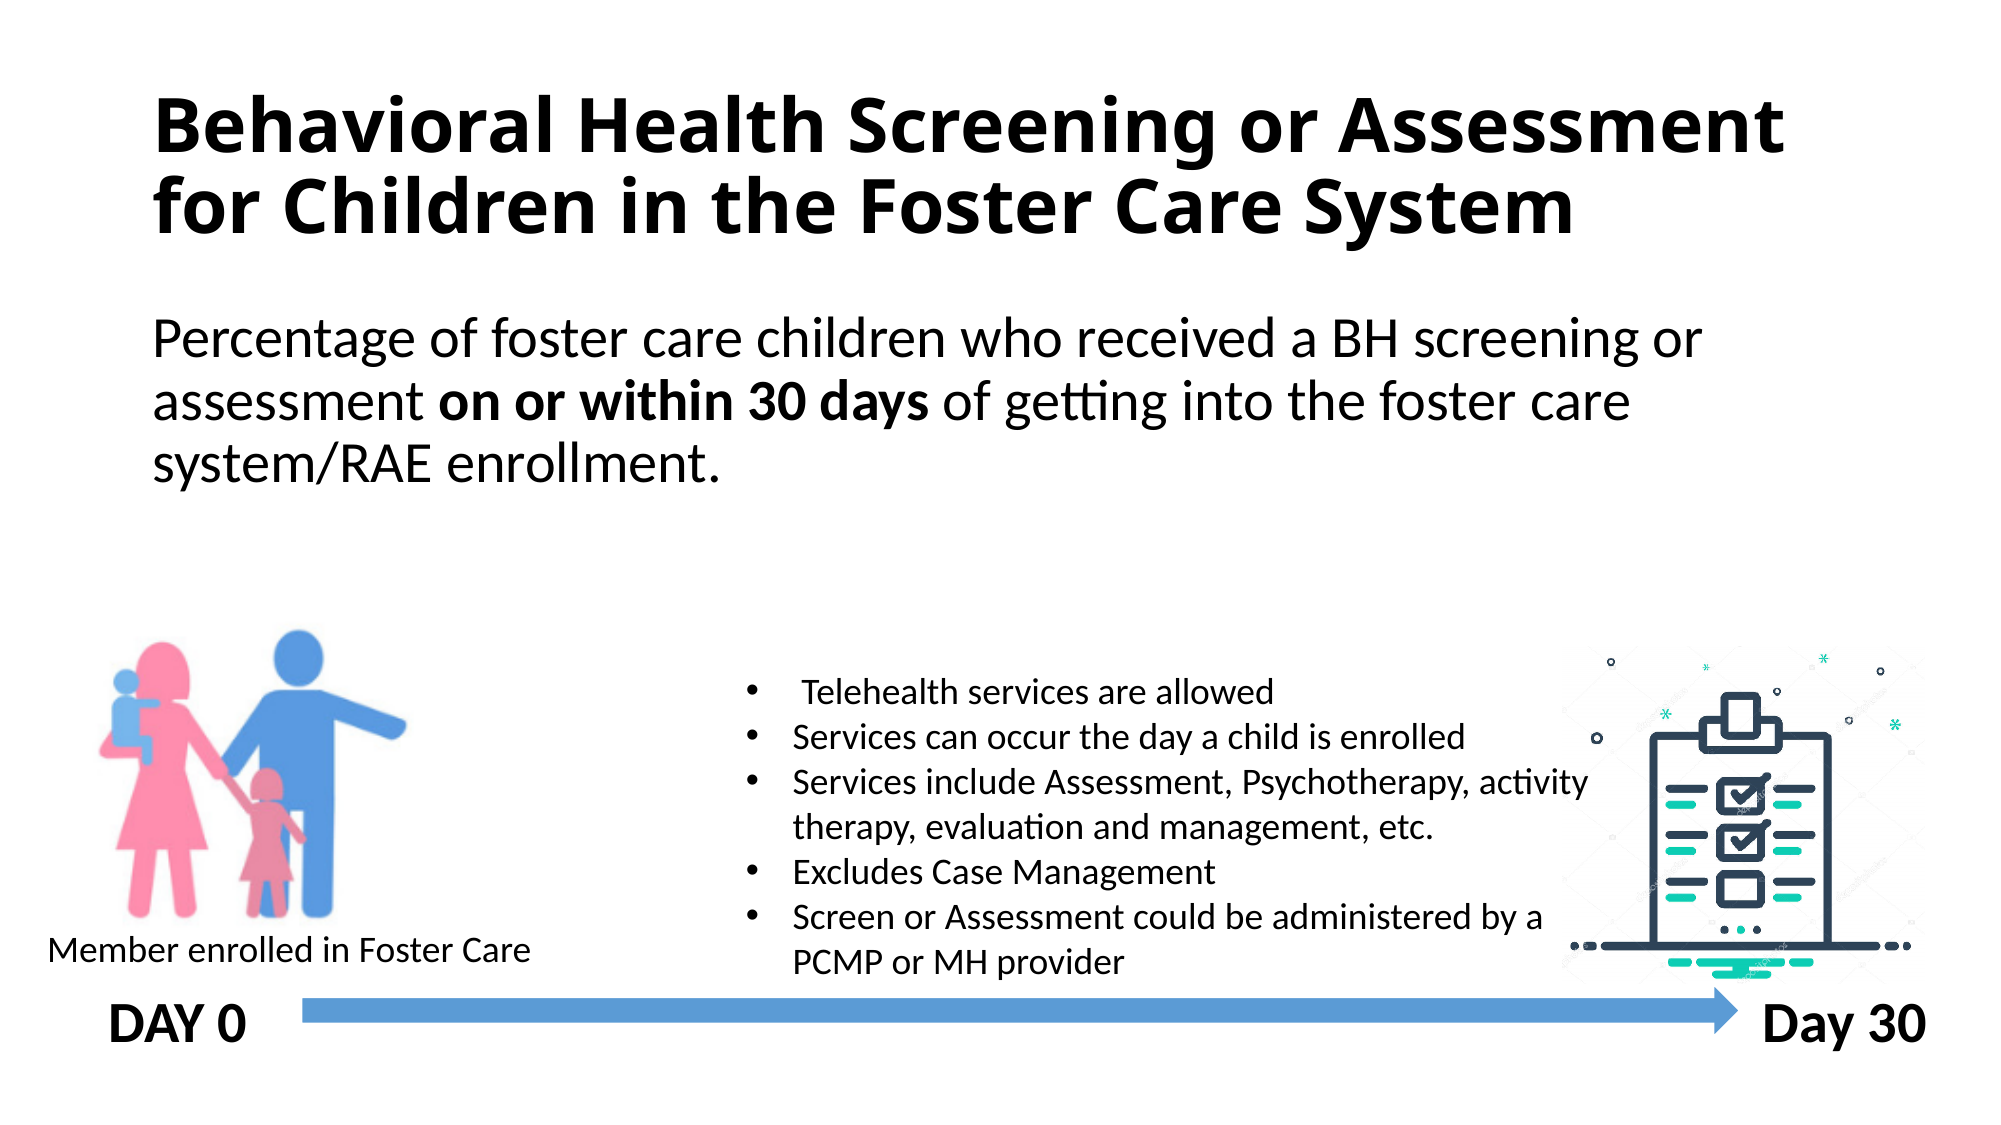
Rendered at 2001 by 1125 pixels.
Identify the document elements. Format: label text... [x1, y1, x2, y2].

picture [55, 565, 448, 943]
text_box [301, 983, 1740, 1037]
picture [1562, 646, 1925, 984]
text_box DAY 0 [94, 977, 310, 1061]
text_box Day 30 [1747, 976, 1989, 1061]
title Behavioral Health Screening or Assessment for Children in the Foster Care System [137, 59, 1863, 278]
list Percentage of foster care children who received a BH screening or assessment on or within 30 days of getting into the foster care system/RAE enrollment. [137, 299, 1921, 528]
text_box Member enrolled in Foster Care [32, 917, 557, 977]
text_box Telehealth services are allowed Services can occur the day a child is enrolled Services include Assessment, Psychotherapy, activity therapy, evaluation and management, etc. Excludes Case Management Screen or Assessment could be administered by a PCMP or MH provider [731, 659, 1562, 983]
